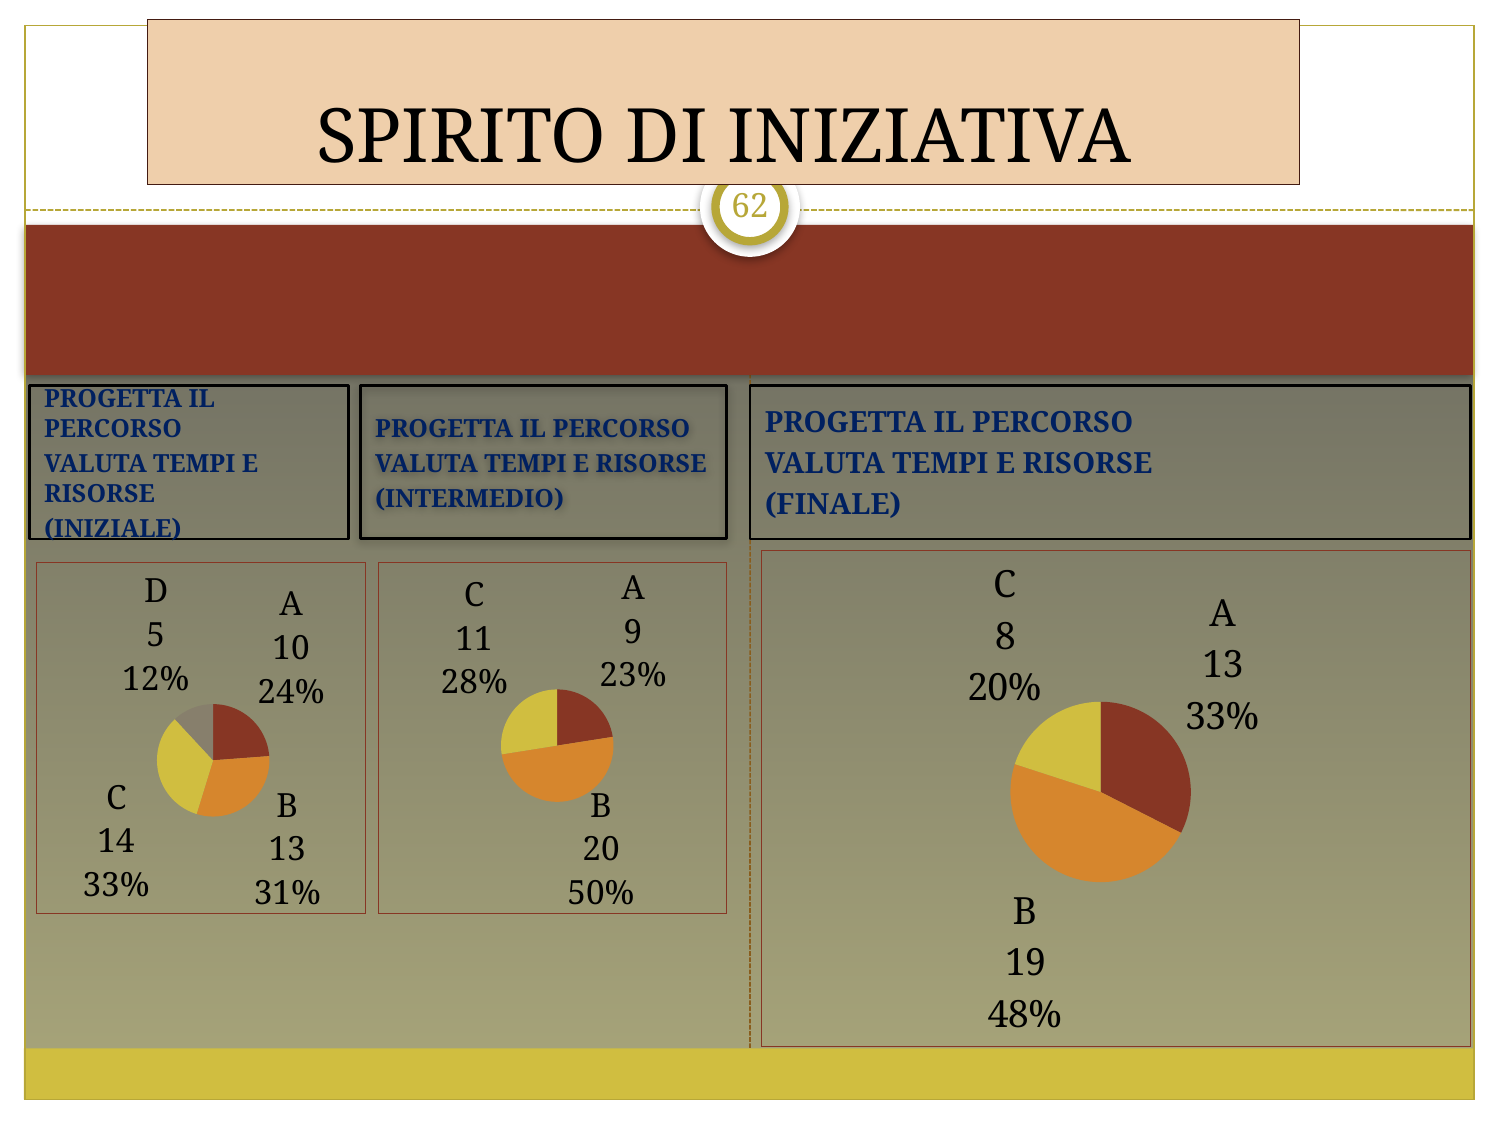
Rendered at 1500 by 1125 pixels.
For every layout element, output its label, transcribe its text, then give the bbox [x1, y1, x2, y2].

list PROGETTA IL PERCORSO VALUTA TEMPI E RISORSE (INIZIALE) [28, 384, 350, 540]
text_box PROGETTA IL PERCORSO VALUTA TEMPI E RISORSE (INTERMEDIO) [360, 385, 727, 539]
slide_number 62 [712, 185, 788, 244]
chart [378, 562, 727, 915]
list PROGETTA IL PERCORSO VALUTA TEMPI E RISORSE (FINALE) [749, 384, 1472, 540]
chart [761, 550, 1471, 1048]
chart [36, 562, 367, 915]
title SPIRITO DI INIZIATIVA [147, 19, 1300, 185]
